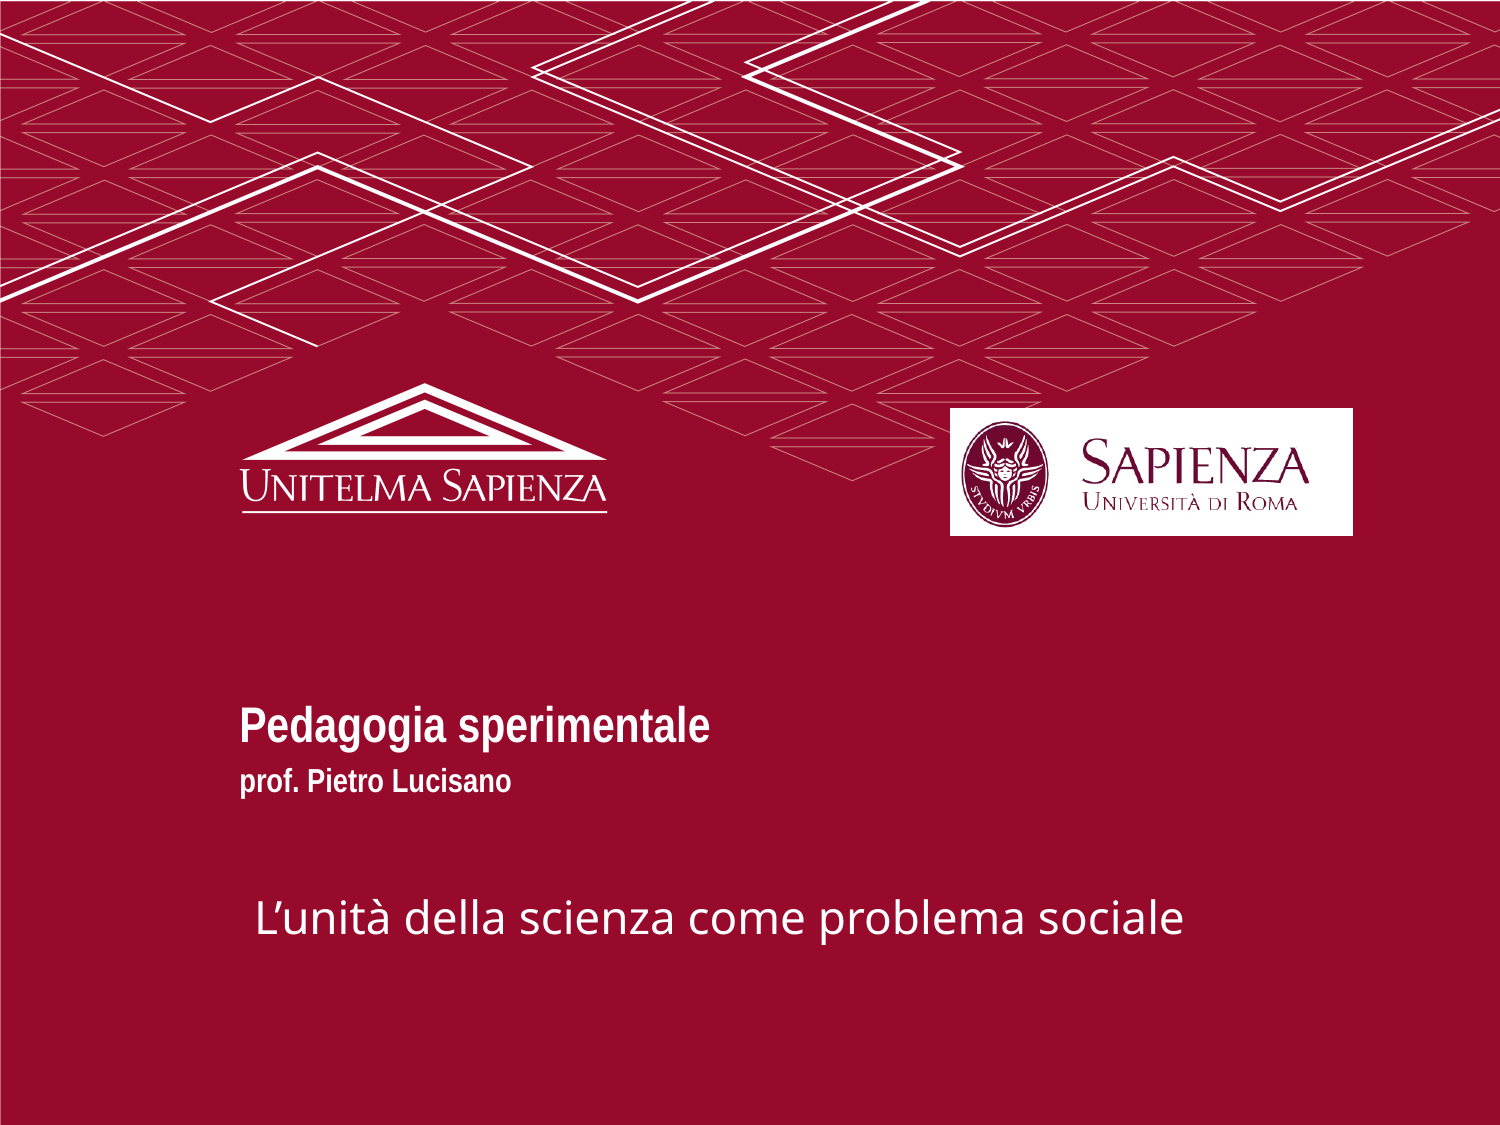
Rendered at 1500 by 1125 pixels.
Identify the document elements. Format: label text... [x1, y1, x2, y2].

subtitle L’unità della scienza come problema sociale [239, 826, 1376, 977]
title Pedagogia sperimentale prof. Pietro Lucisano [239, 636, 1376, 799]
picture [0, 1, 1500, 1125]
